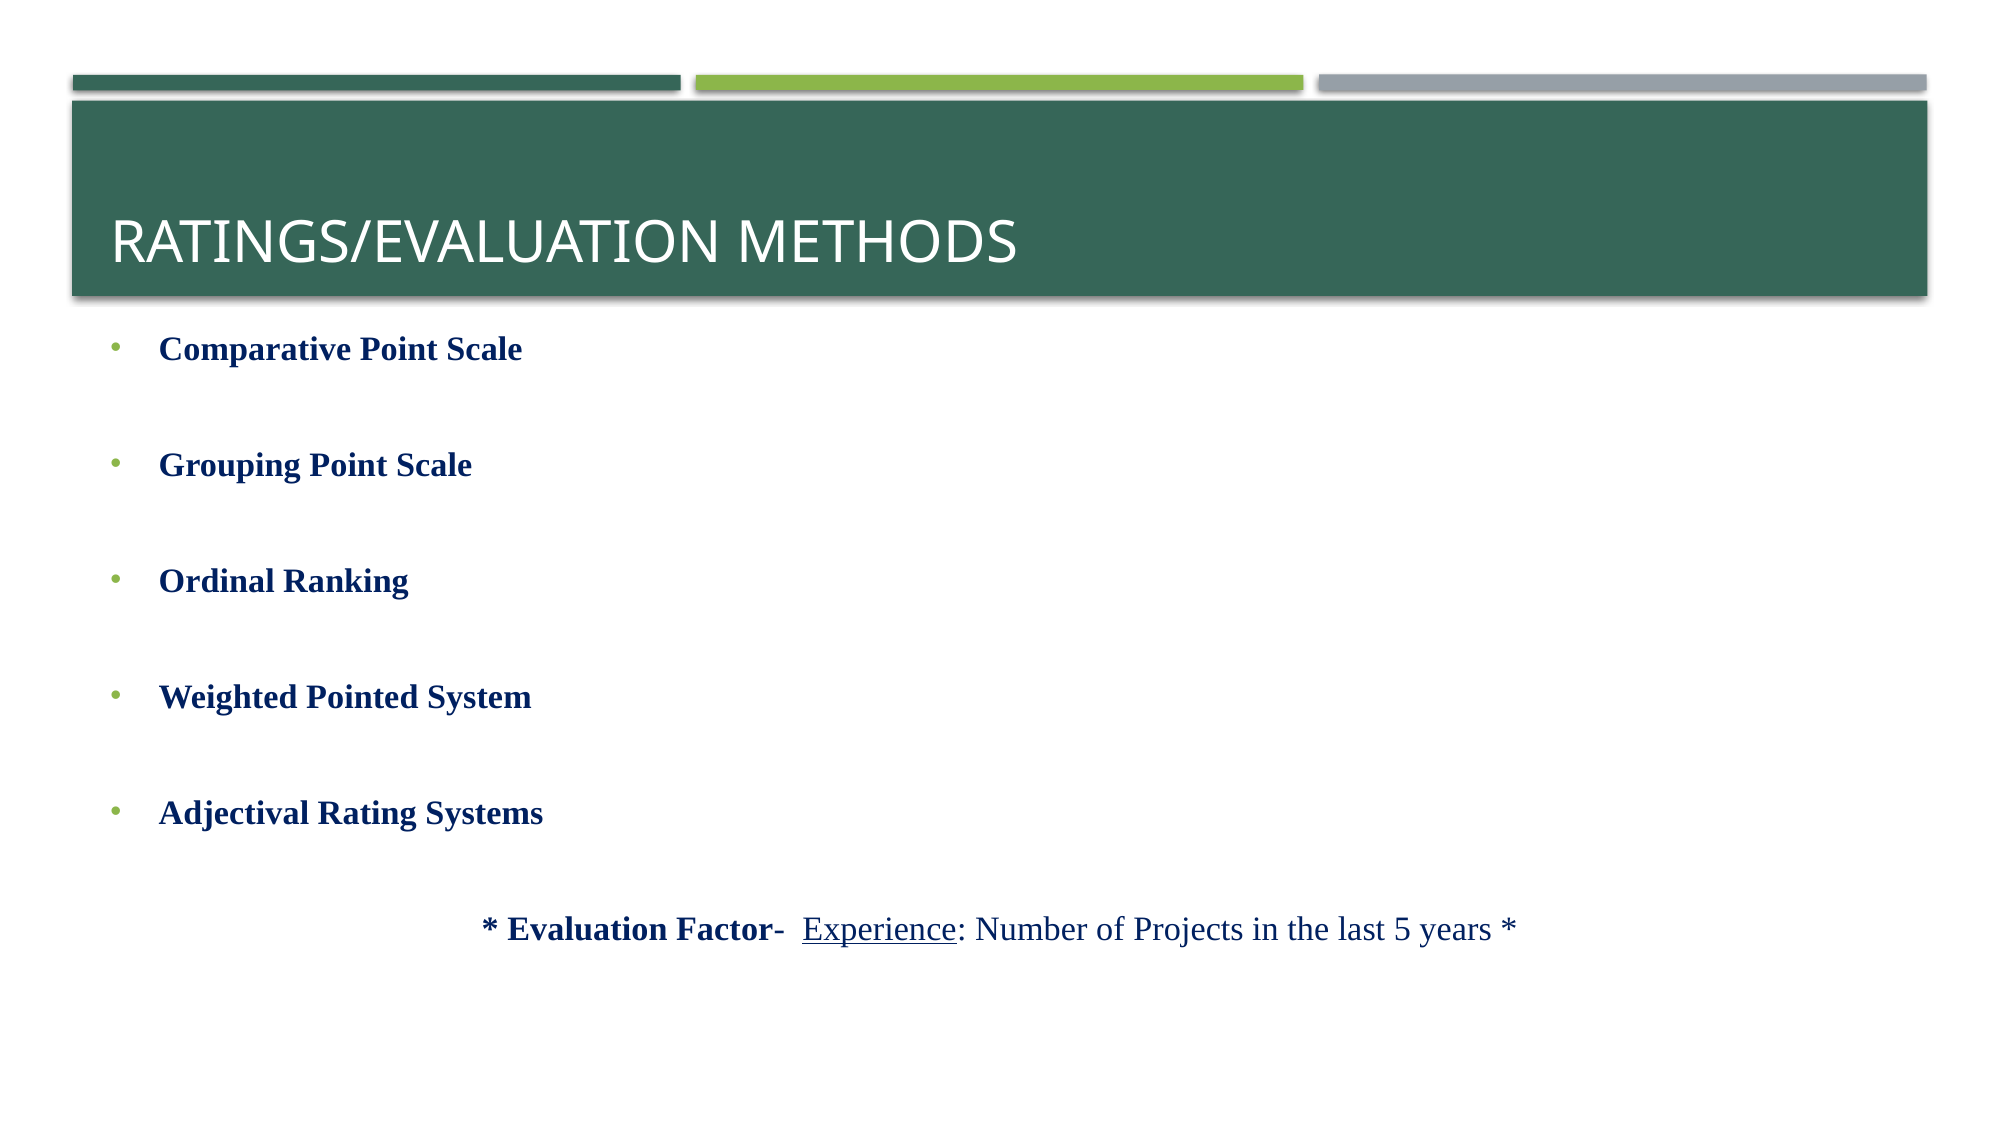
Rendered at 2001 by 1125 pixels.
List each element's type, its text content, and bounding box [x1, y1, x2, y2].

title Ratings/evaluation methods [95, 115, 1905, 282]
list Comparative Point Scale Grouping Point Scale Ordinal Ranking Weighted Pointed System Adjectival Rating Systems * Evaluation Factor- Experience: Number of Projects in the last 5 years * [95, 319, 1905, 962]
